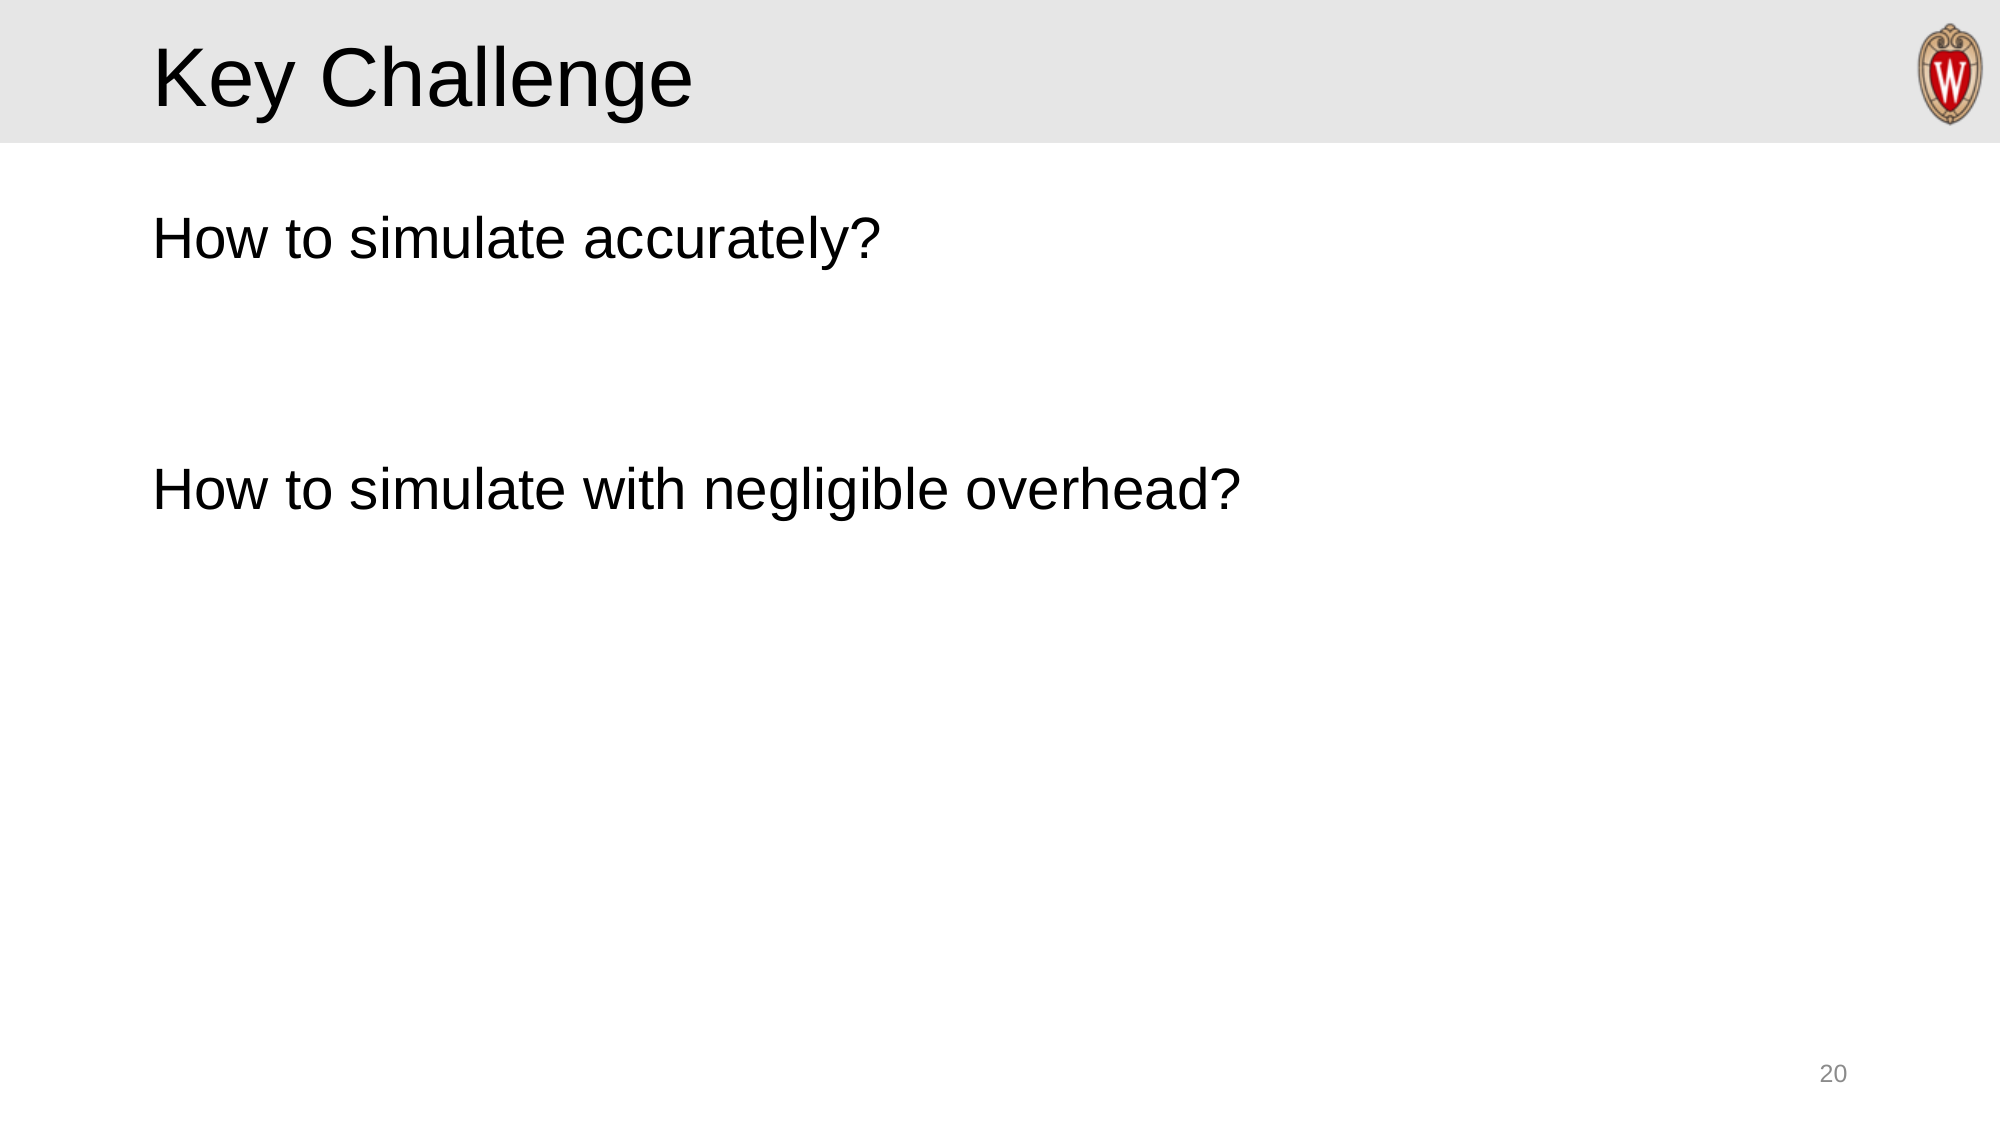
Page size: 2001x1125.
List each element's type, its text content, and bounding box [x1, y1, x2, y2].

slide_number 20 [1412, 1042, 1863, 1103]
title Key Challenge [137, 26, 1863, 132]
picture [0, 0, 2000, 143]
list How to simulate accurately? How to simulate with negligible overhead? [137, 200, 2000, 988]
